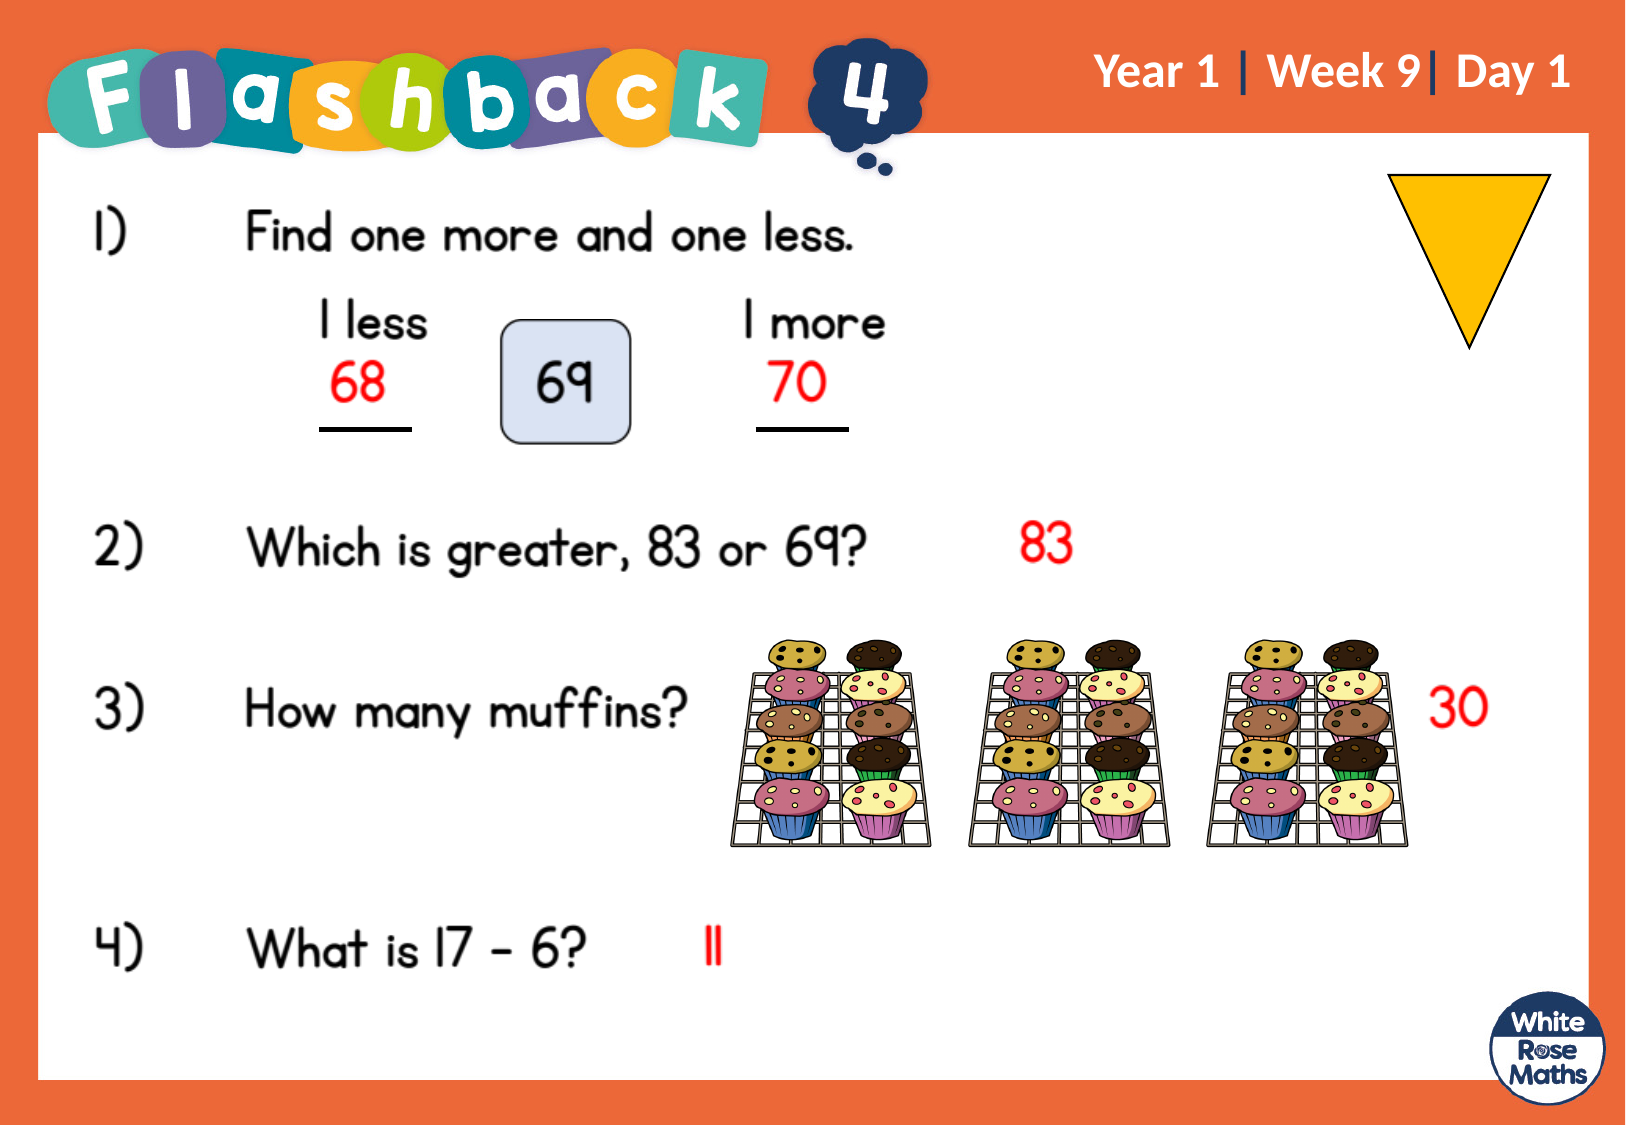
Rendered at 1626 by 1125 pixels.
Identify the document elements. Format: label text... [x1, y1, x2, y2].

picture [0, 0, 1626, 1125]
text_box [1496, 173, 1552, 294]
text_box Year 1 | Week 9| Day 1 [991, 36, 1587, 108]
